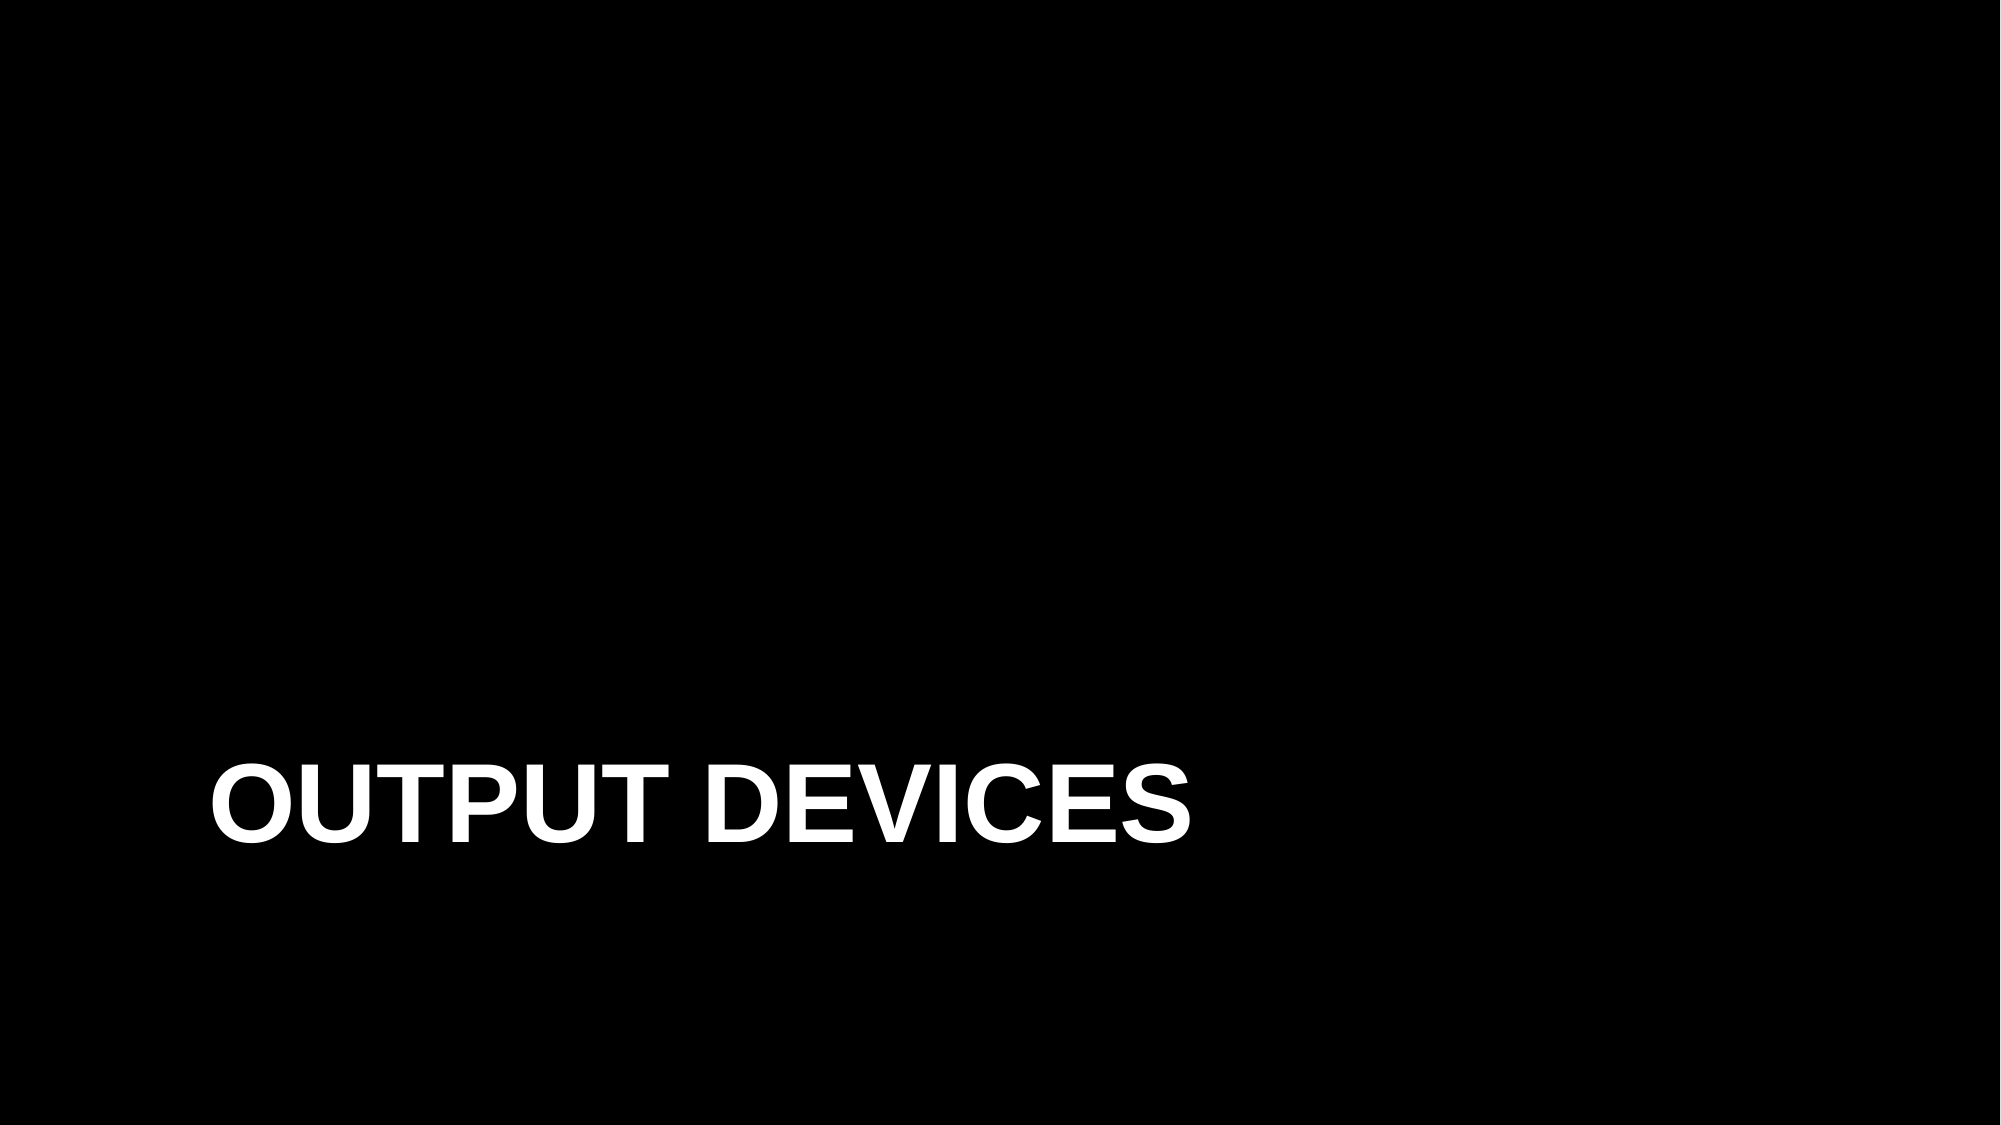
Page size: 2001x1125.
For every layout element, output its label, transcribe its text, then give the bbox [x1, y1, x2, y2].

title OUTPUT DEVICES [193, 640, 1400, 971]
